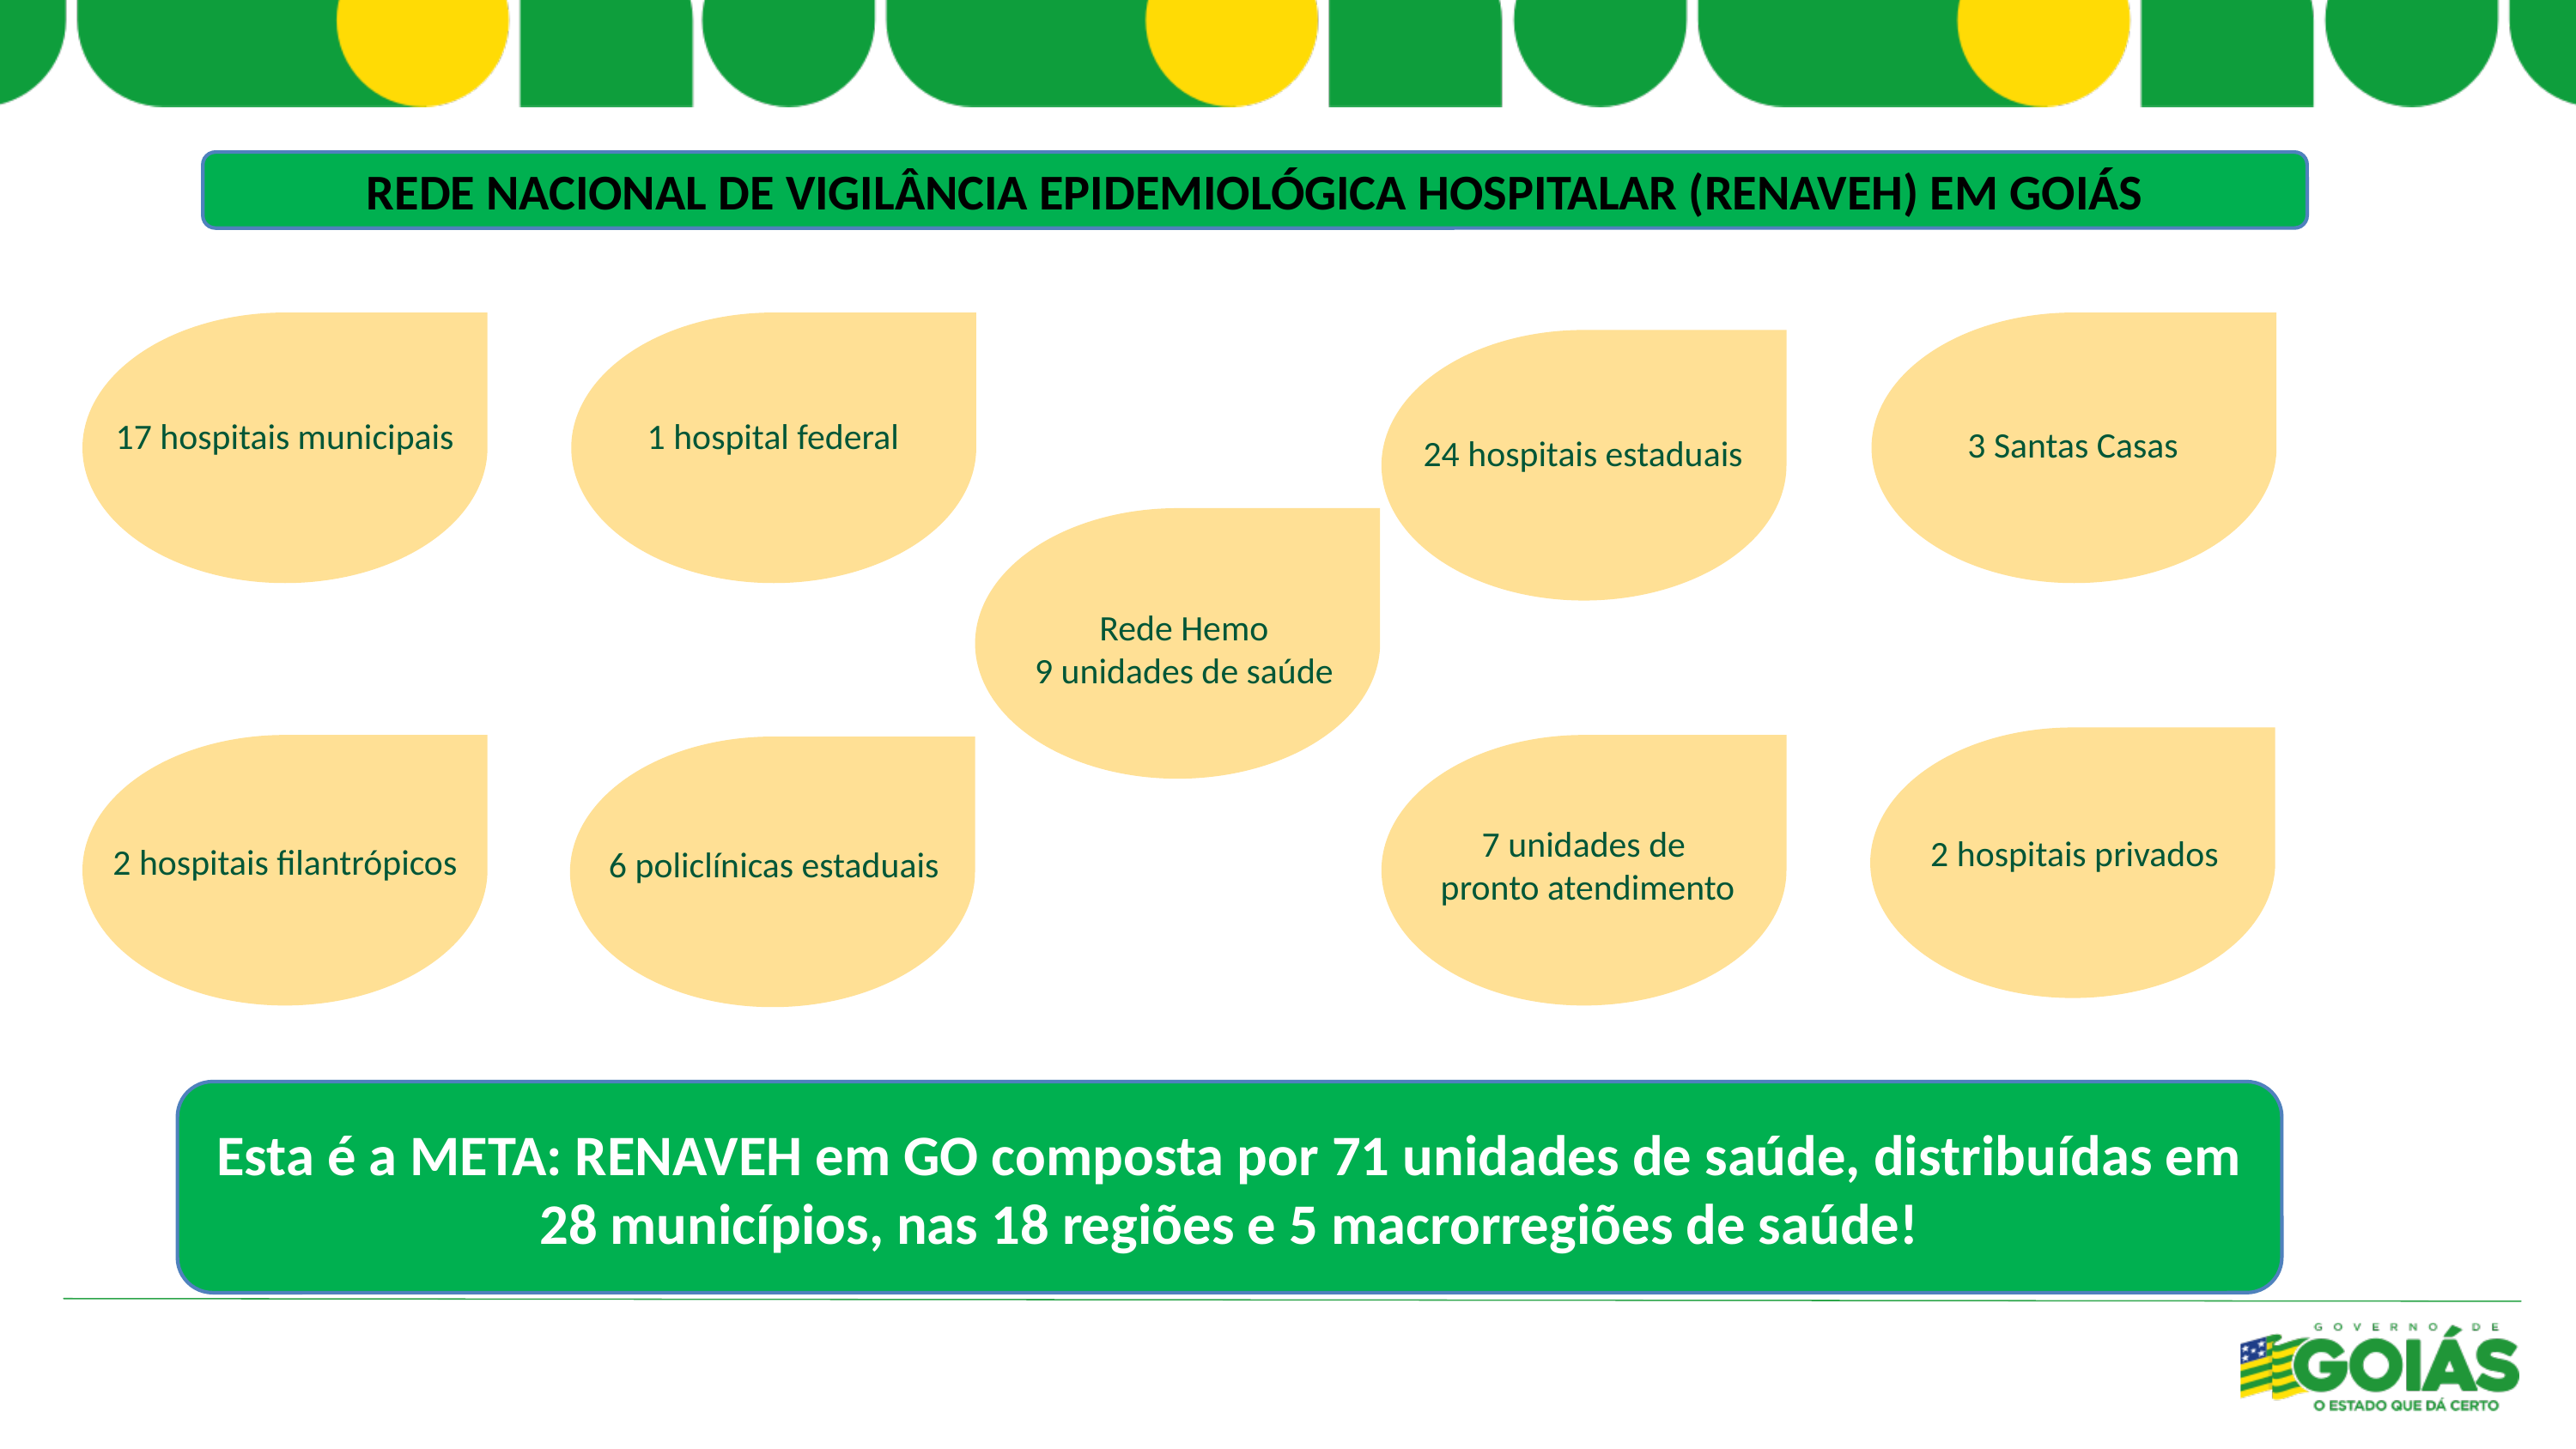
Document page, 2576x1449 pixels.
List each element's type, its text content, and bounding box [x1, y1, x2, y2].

text_box [580, 312, 976, 460]
text_box [1382, 330, 1787, 601]
text_box [90, 735, 488, 833]
text_box [1399, 735, 1787, 815]
text_box [987, 507, 1381, 597]
text_box 6 policlínicas estaduais [571, 834, 977, 891]
text_box [0, 0, 2576, 107]
text_box Esta é a META: RENAVEH em GO composta por 71 unidades de saúde, distribuídas em 28 municípios, nas 18 regiões e 5 macrorregiões de saúde! [177, 1081, 2282, 1293]
text_box [1870, 845, 2274, 998]
text_box [92, 312, 488, 407]
text_box [1381, 842, 1386, 899]
text_box 7 unidades de pronto atendimento [1386, 815, 1789, 914]
text_box 24 hospitais estaduais [1381, 424, 1785, 481]
text_box [1392, 914, 1776, 1006]
text_box Rede Hemo 9 unidades de saúde [981, 597, 1387, 697]
text_box [84, 889, 486, 1006]
text_box [991, 697, 1364, 779]
text_box [572, 891, 974, 1008]
text_box 2 hospitais privados [1872, 824, 2277, 881]
text_box [578, 737, 975, 834]
text_box [2240, 1323, 2519, 1411]
text_box [572, 464, 975, 584]
text_box 17 hospitais municipais [82, 407, 488, 464]
text_box [975, 609, 981, 677]
text_box [1877, 312, 2277, 454]
text_box [1874, 472, 2274, 584]
text_box Rede Nacional de Vigilância Epidemiológica Hospitalar (RENAVEH) em Goiás [203, 152, 2307, 228]
text_box [83, 464, 487, 584]
text_box 3 Santas Casas [1869, 415, 2276, 472]
text_box 2 hospitais filantrópicos [82, 833, 488, 889]
text_box [1878, 727, 2275, 824]
text_box 1 hospital federal [571, 407, 975, 464]
